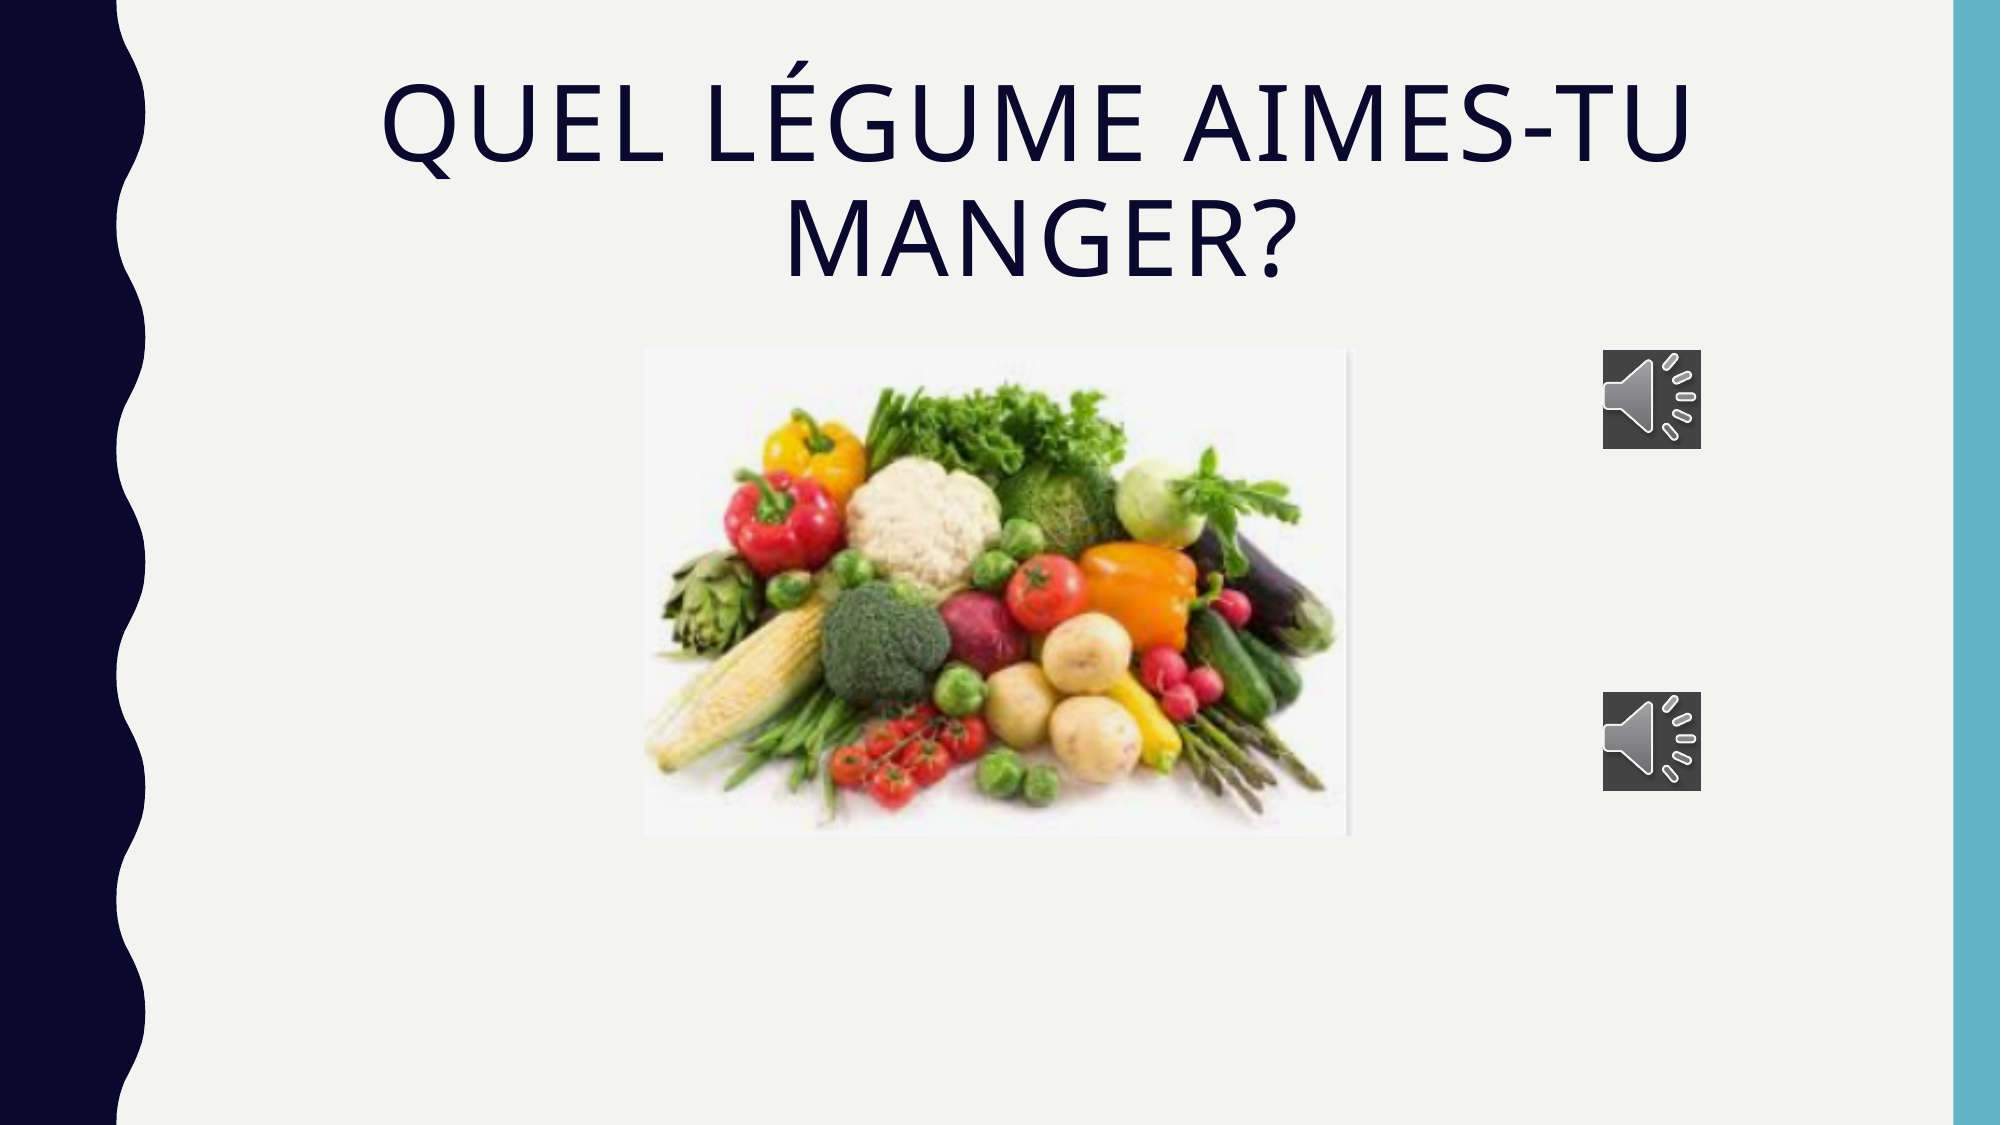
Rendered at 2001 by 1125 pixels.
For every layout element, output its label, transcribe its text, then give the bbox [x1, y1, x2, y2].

picture [1601, 691, 1702, 792]
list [644, 349, 1356, 837]
picture [1601, 349, 1702, 450]
title Quel légume aimes-tu manger? [205, 62, 1875, 308]
